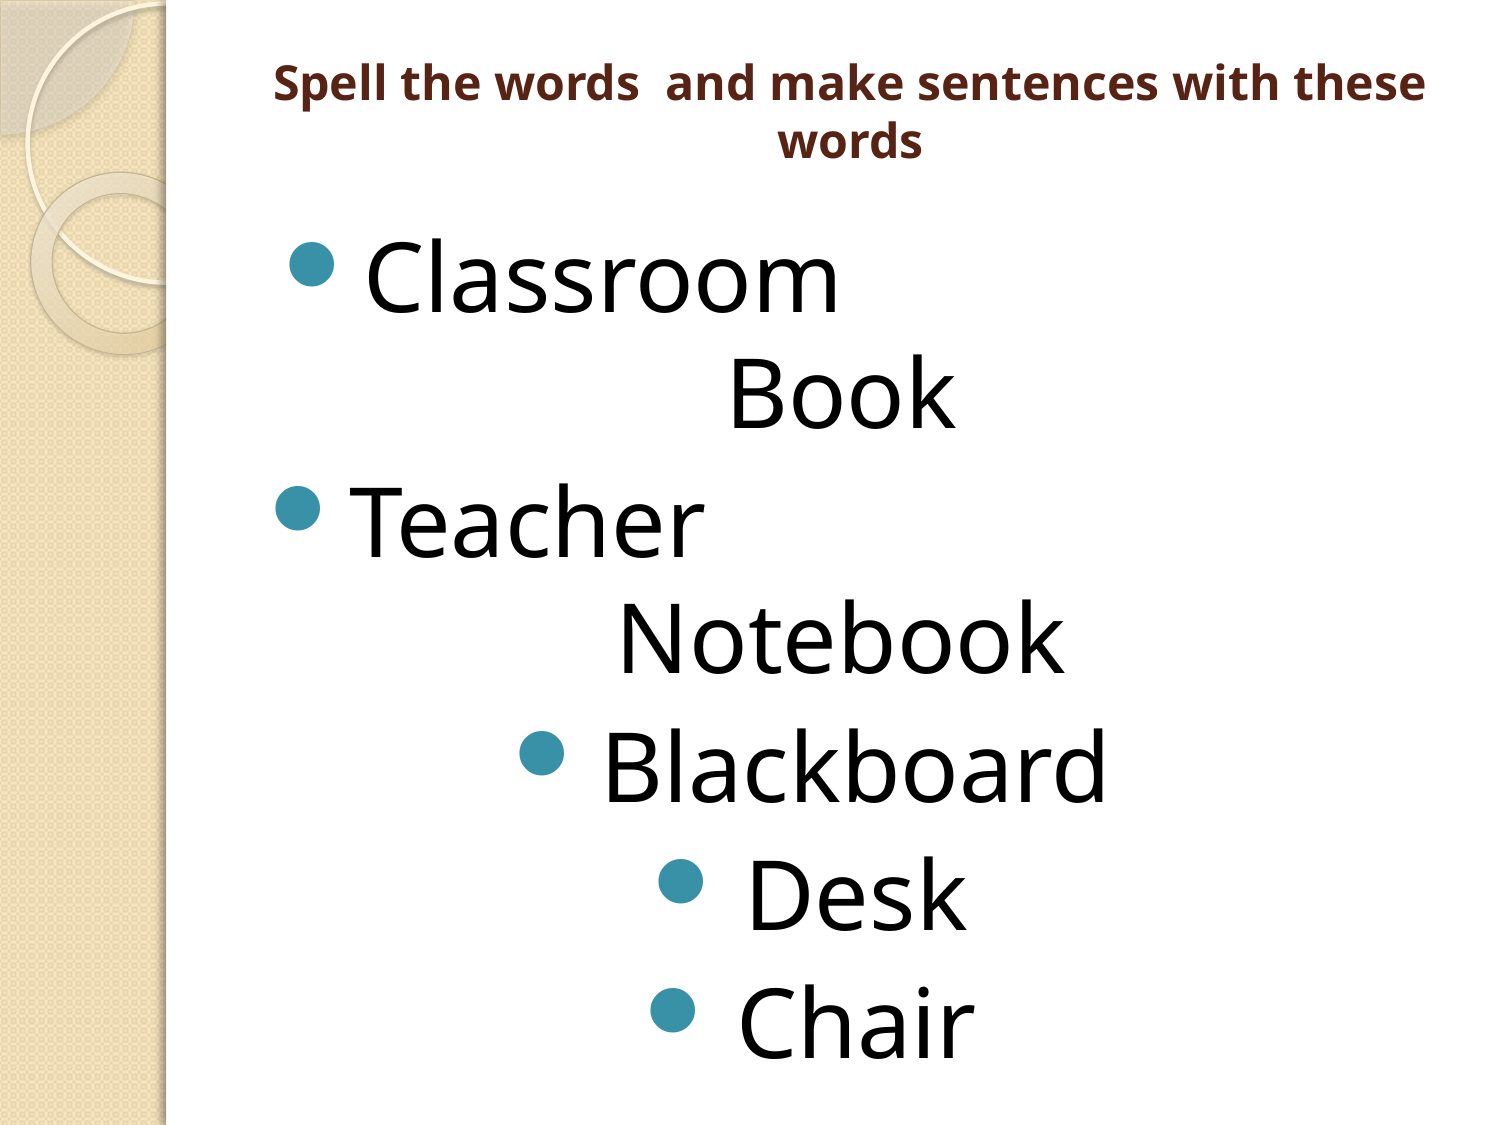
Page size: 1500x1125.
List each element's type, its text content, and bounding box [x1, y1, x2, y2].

title Spell the words and make sentences with these words [235, 45, 1466, 176]
list Classroom Book Teacher Notebook Blackboard Desk Chair [159, 208, 1466, 1090]
